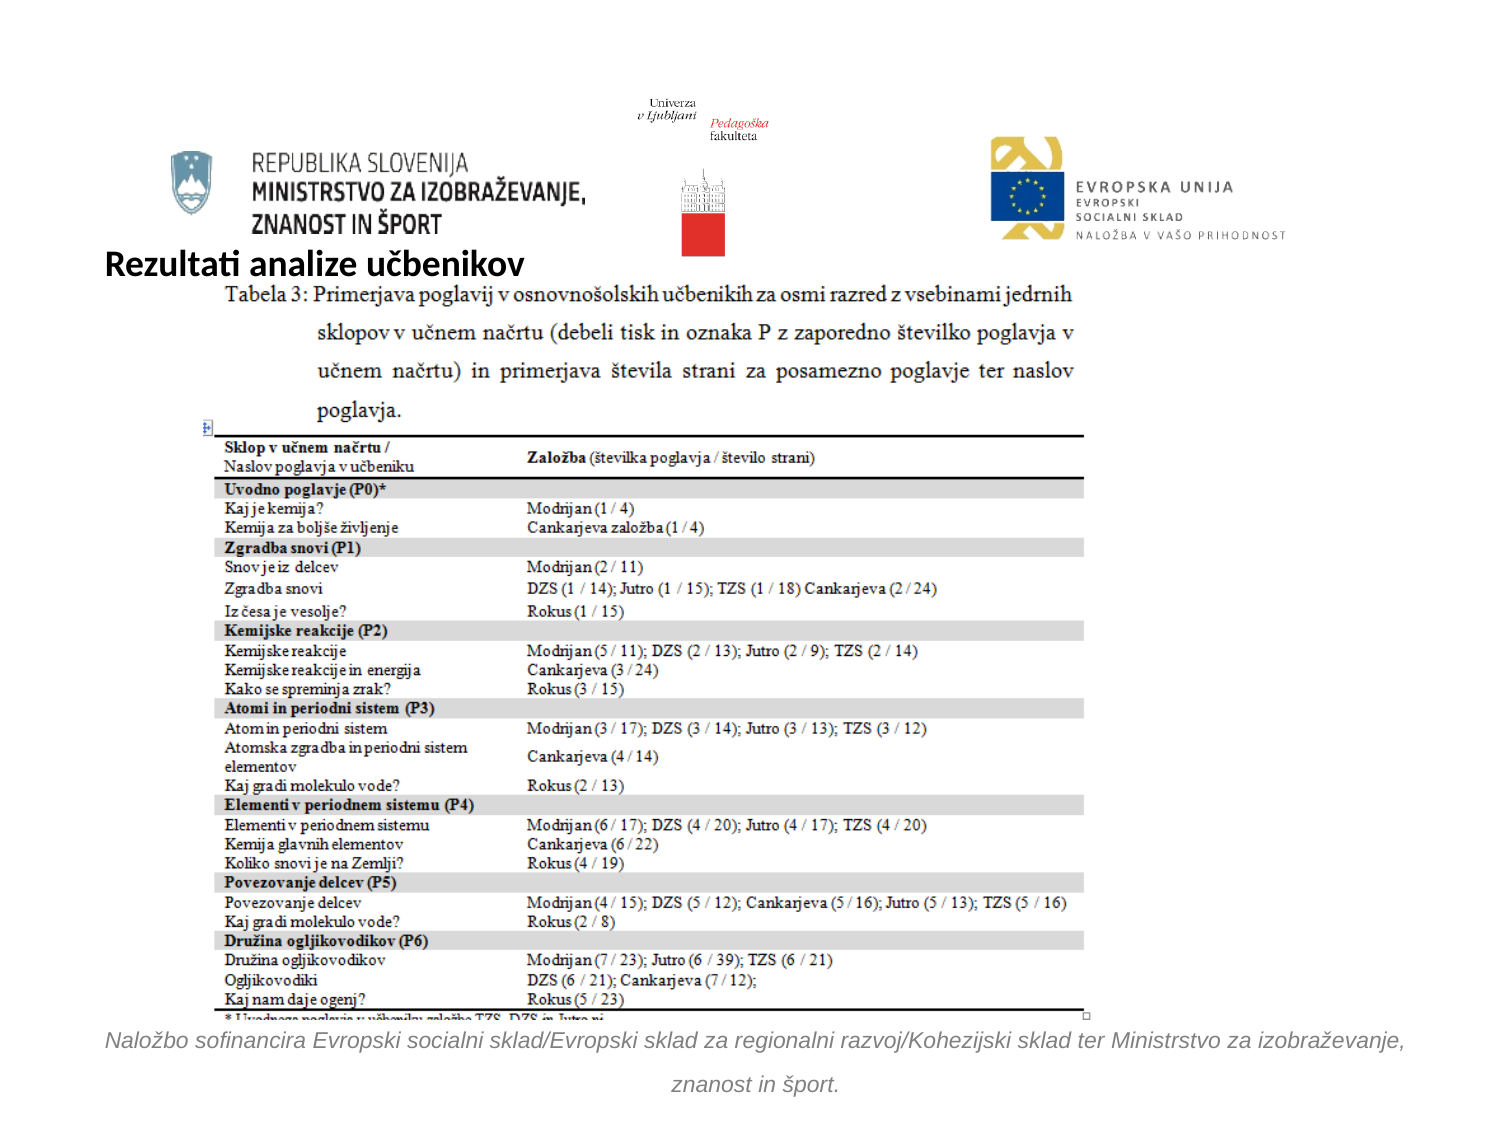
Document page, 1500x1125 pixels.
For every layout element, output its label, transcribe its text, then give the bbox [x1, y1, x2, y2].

text_box Naložbo sofinancira Evropski socialni sklad/Evropski sklad za regionalni razvoj/Kohezijski sklad ter Ministrstvo za izobraževanje, znanost in šport. [64, 952, 1447, 1125]
picture [202, 92, 1327, 1020]
text_box Rezultati analize učbenikov [90, 231, 541, 292]
picture [631, 92, 776, 262]
picture [170, 150, 585, 235]
